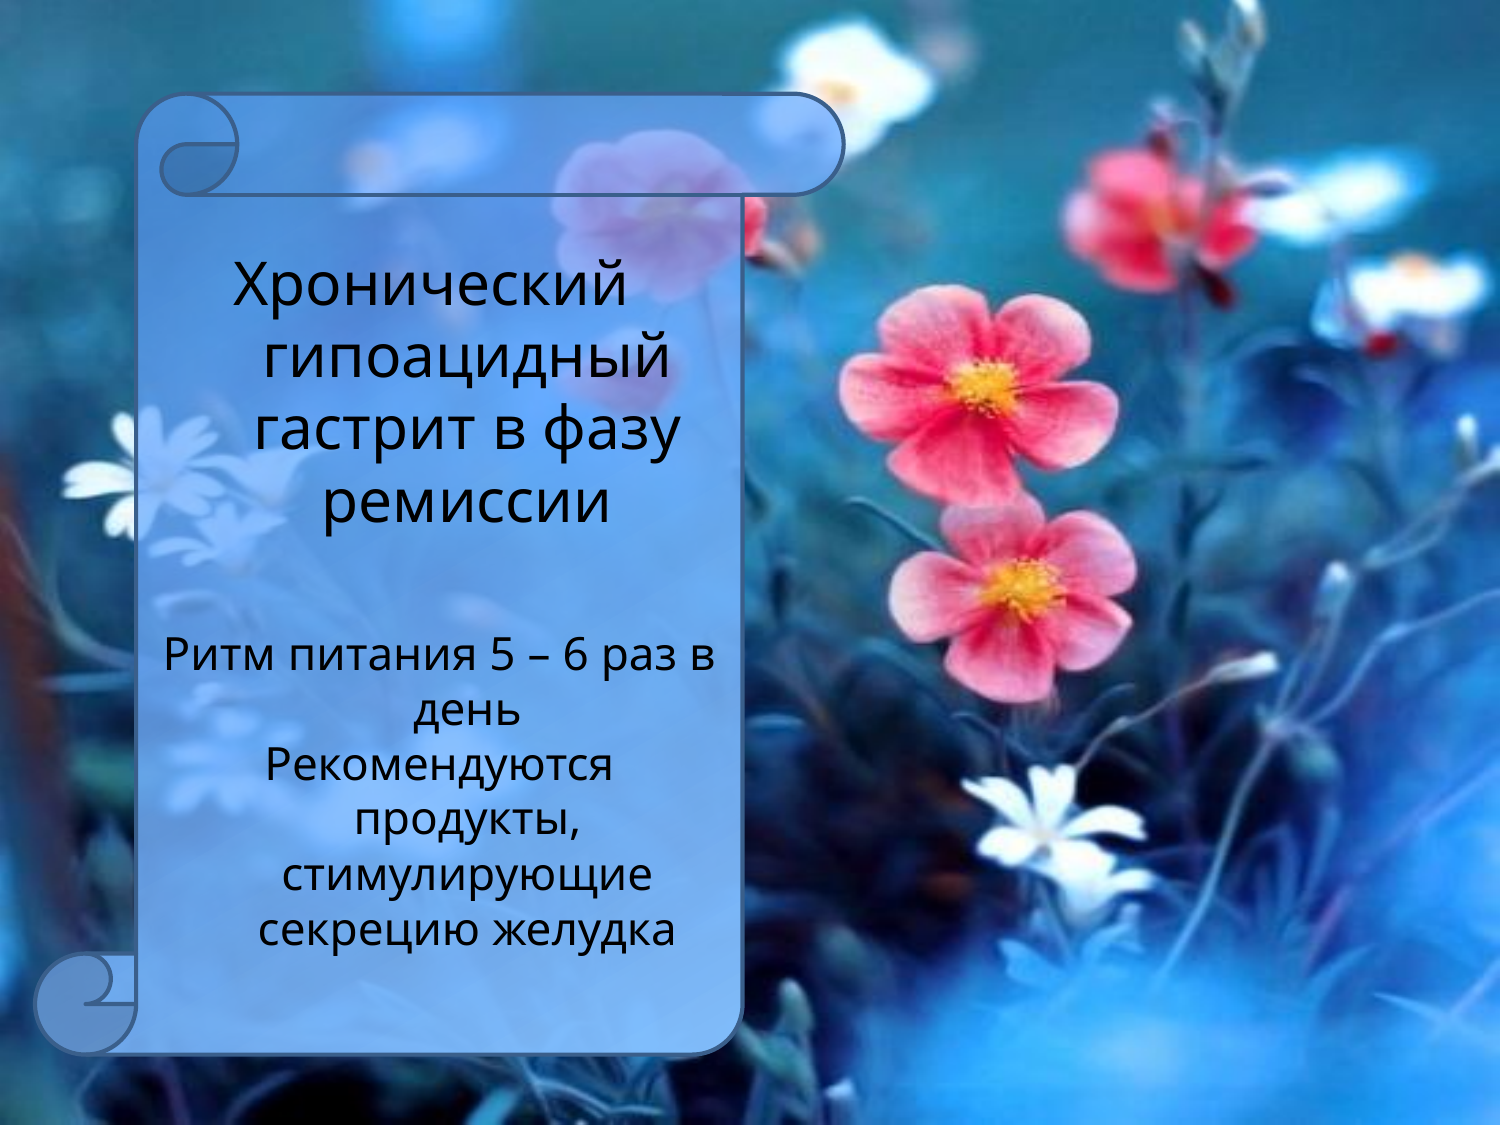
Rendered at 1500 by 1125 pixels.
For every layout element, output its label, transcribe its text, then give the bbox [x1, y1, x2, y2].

text_box Хронический гипоацидный гастрит в фазу ремиссии Ритм питания 5 – 6 раз в день Рекомендуются продукты, стимулирующие секрецию желудка [32, 91, 846, 1057]
picture [0, 0, 1500, 1125]
